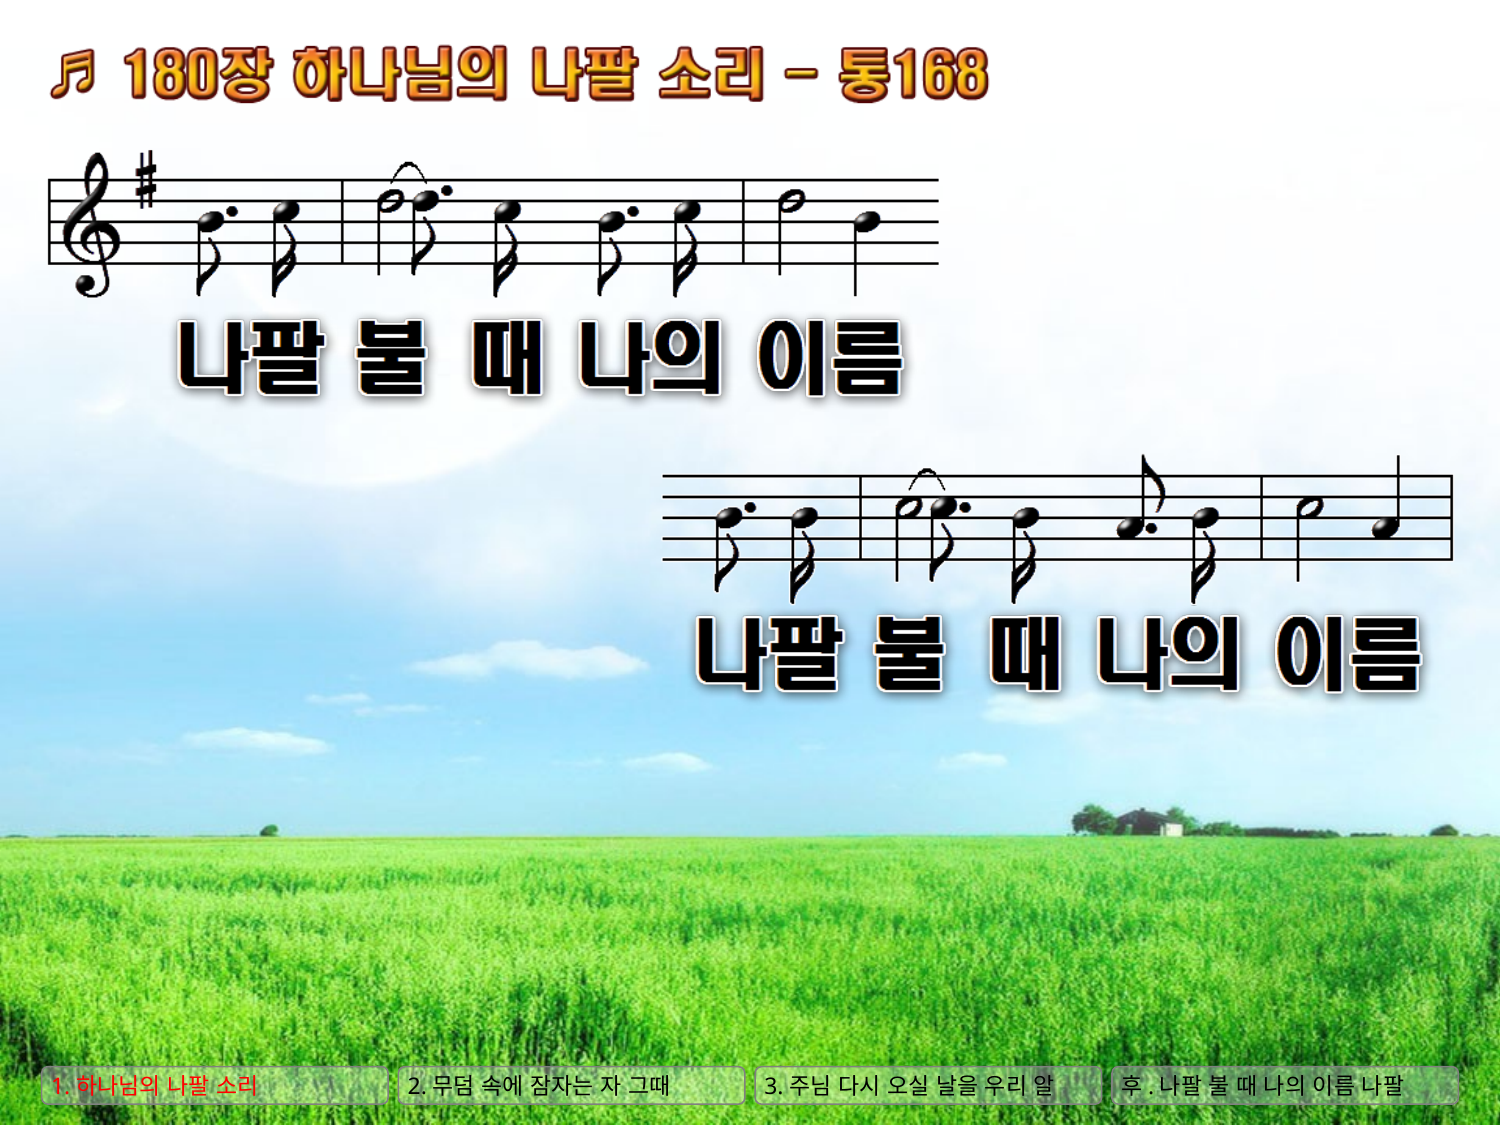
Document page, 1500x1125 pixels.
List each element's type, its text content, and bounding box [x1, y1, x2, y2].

text_box 1.하나님의 나팔 소리 [41, 1066, 389, 1105]
text_box 후.나팔 불 때 나의 이름 나팔 [1111, 1066, 1459, 1105]
text_box 2.무덤 속에 잠자는 자 그때 [398, 1066, 745, 1105]
picture [0, 0, 1500, 1125]
text_box 3.주님 다시 오실 날을 우리 알 [755, 1066, 1102, 1105]
